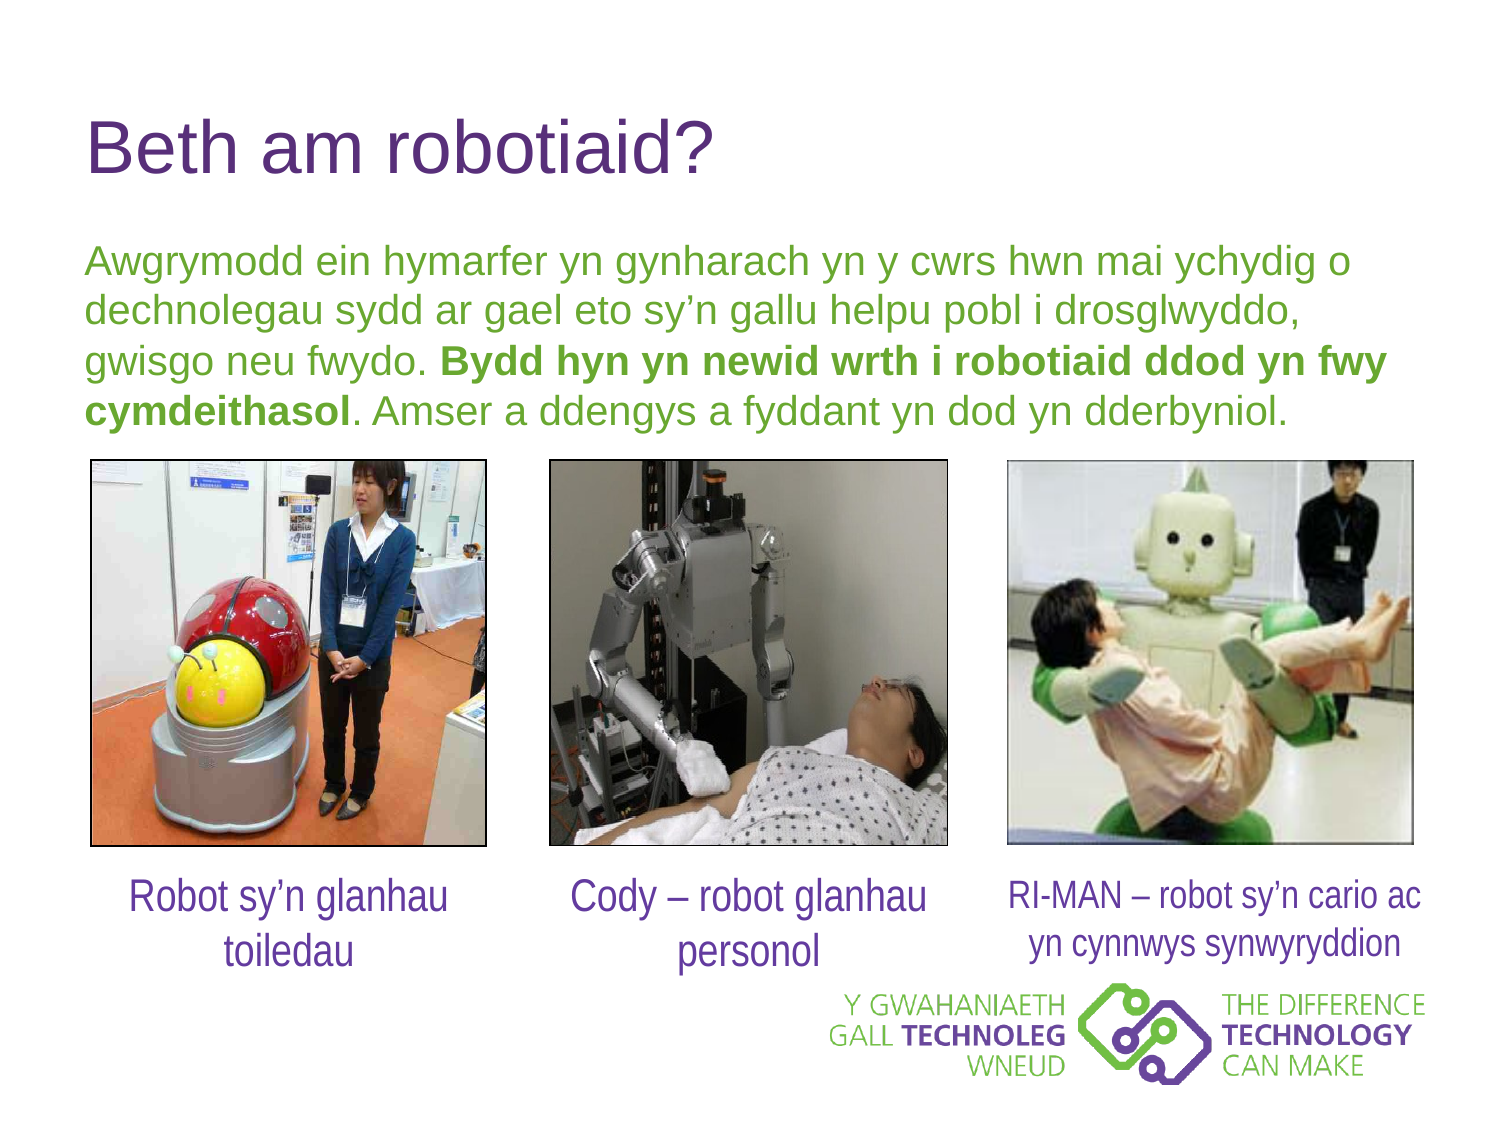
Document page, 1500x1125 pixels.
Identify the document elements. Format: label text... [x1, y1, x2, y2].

text_box RI-MAN – robot sy’n cario ac yn cynnwys synwyryddion [987, 861, 1443, 972]
text_box Robot sy’n glanhau toiledau [92, 857, 486, 983]
title Beth am robotiaid? [70, 60, 1430, 225]
text_box Cody – robot glanhau personol [550, 858, 947, 984]
picture [1007, 460, 1414, 845]
picture [92, 460, 486, 845]
picture [550, 460, 948, 845]
list Awgrymodd ein hymarfer yn gynharach yn y cwrs hwn mai ychydig o dechnolegau sydd ar gael eto sy’n gallu helpu pobl i drosglwyddo, gwisgo neu fwydo. Bydd hyn yn newid wrth i robotiaid ddod yn fwy cymdeithasol. Amser a ddengys a fyddant yn dod yn dderbyniol. [69, 225, 1430, 442]
